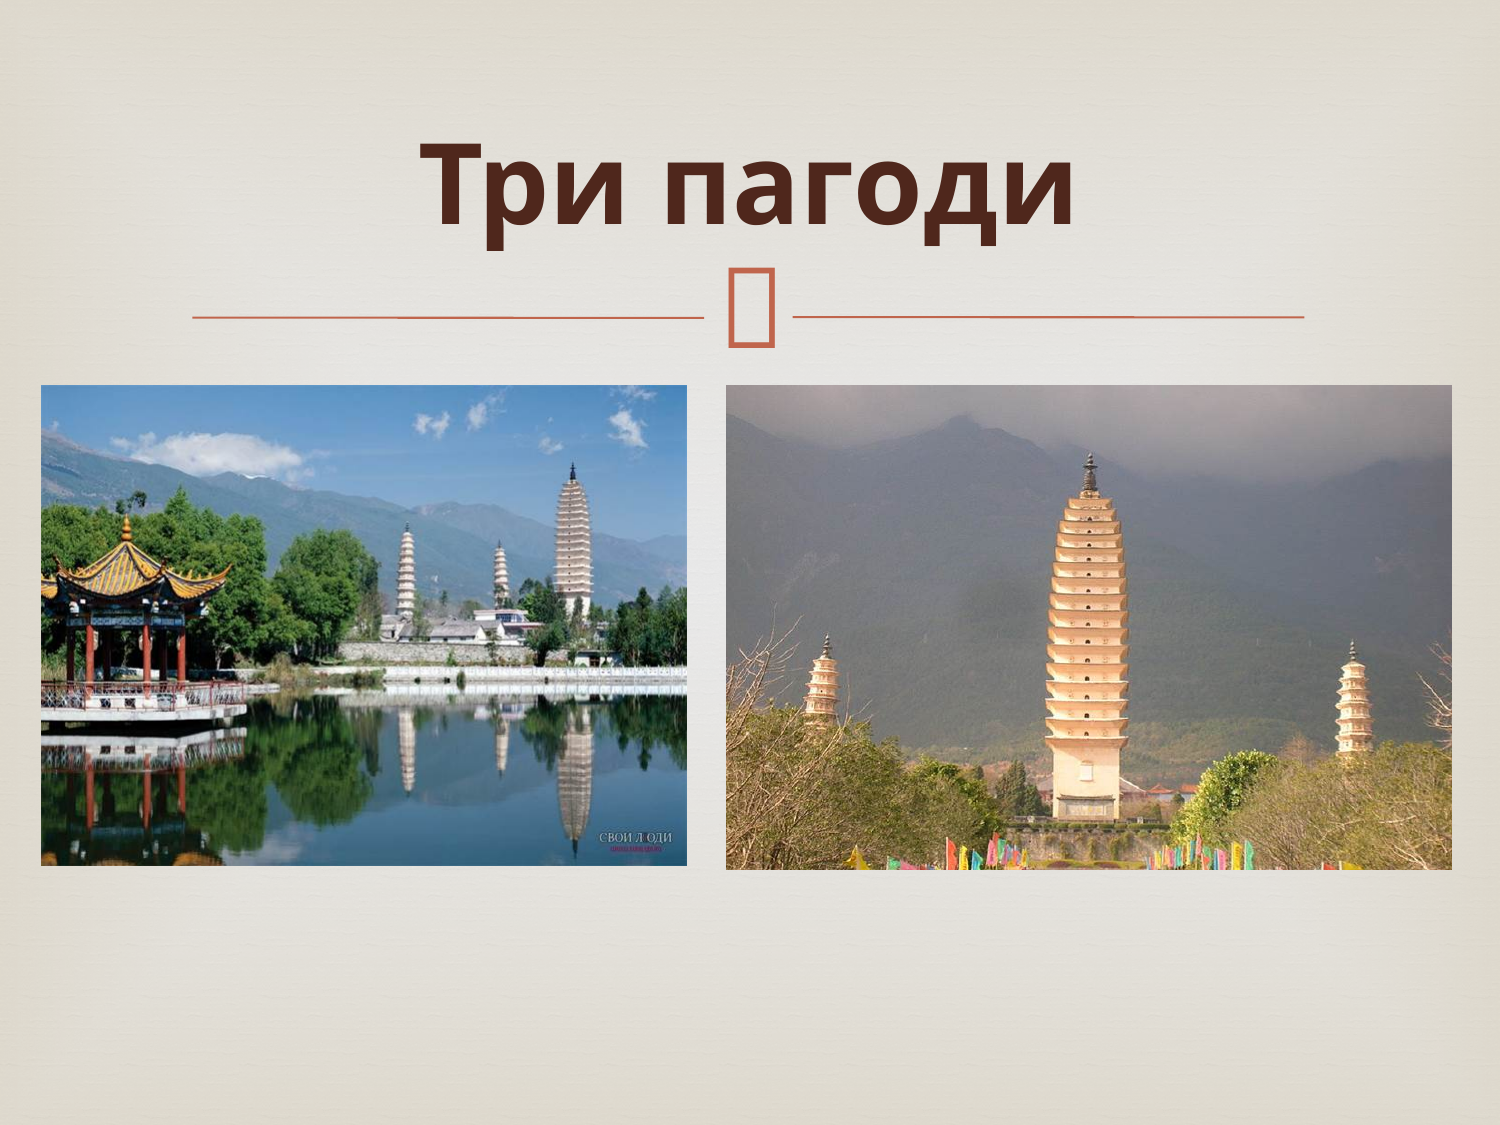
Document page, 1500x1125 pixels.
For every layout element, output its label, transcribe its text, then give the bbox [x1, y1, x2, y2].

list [40, 384, 687, 866]
picture [725, 384, 1453, 871]
title Три пагоди [112, 93, 1386, 267]
